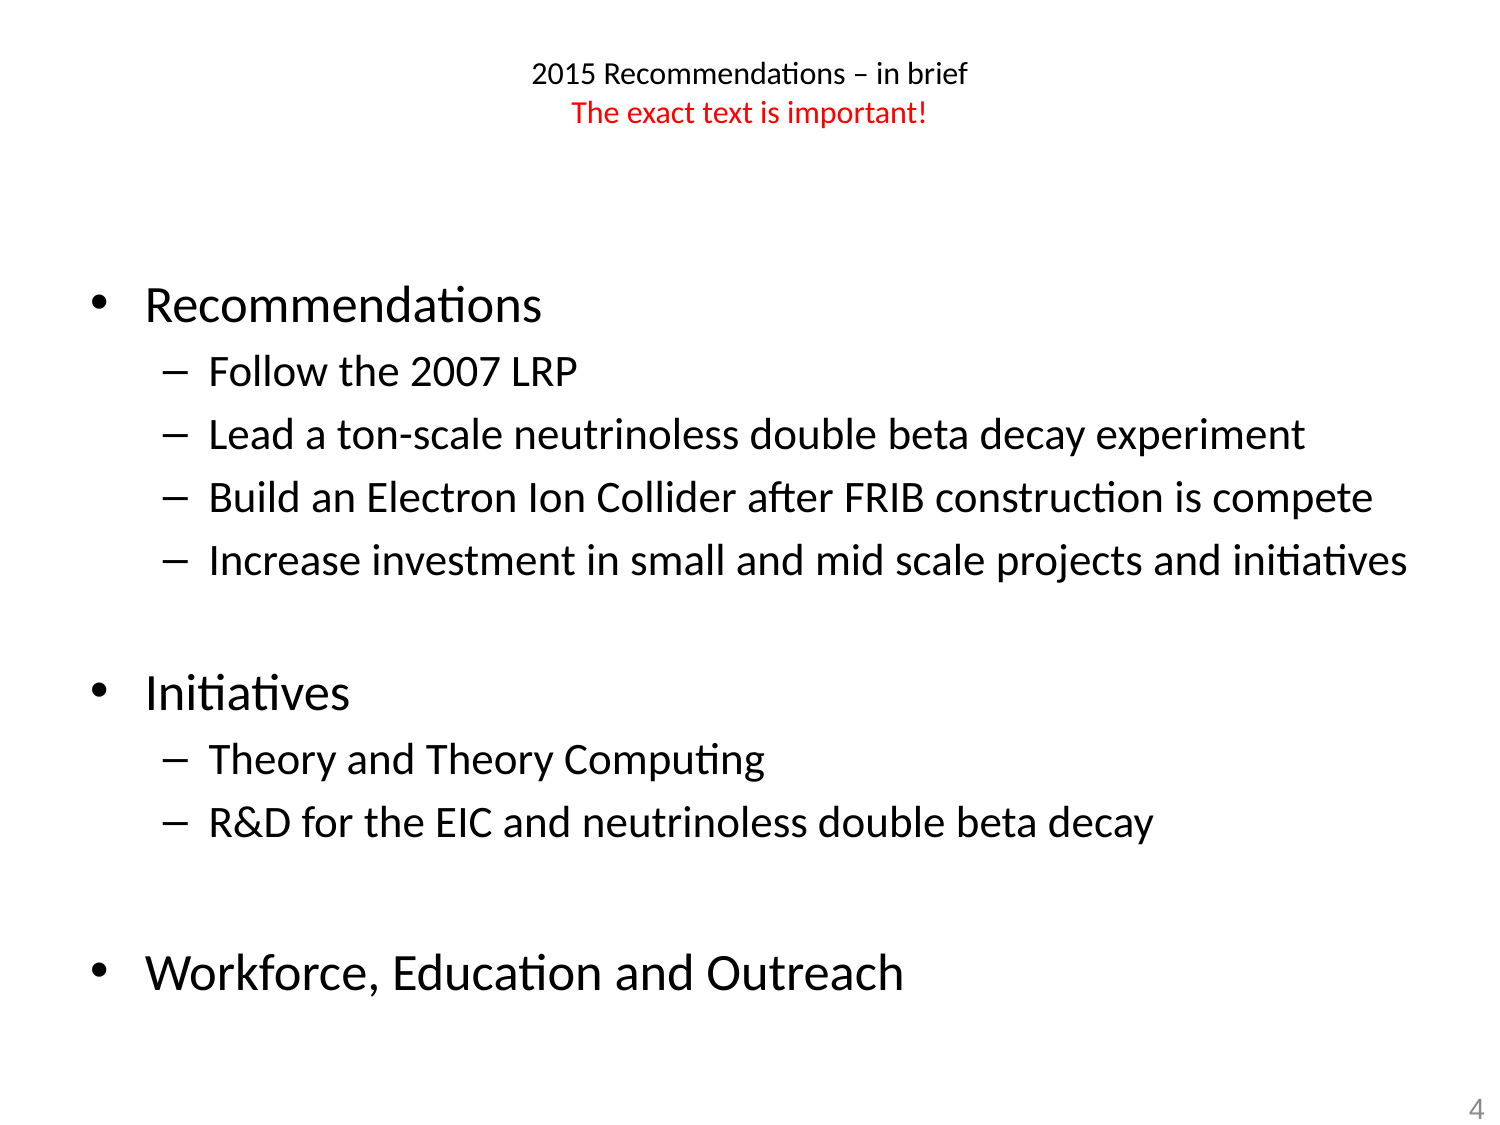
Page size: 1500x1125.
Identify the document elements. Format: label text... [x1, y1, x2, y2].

slide_number 4 [1437, 1088, 1500, 1125]
list Recommendations Follow the 2007 LRP Lead a ton-scale neutrinoless double beta decay experiment Build an Electron Ion Collider after FRIB construction is compete Increase investment in small and mid scale projects and initiatives Initiatives Theory and Theory Computing R&D for the EIC and neutrinoless double beta decay Workforce, Education and Outreach [75, 262, 1425, 1062]
title 2015 Recommendations – in brief The exact text is important! [75, 45, 1425, 138]
